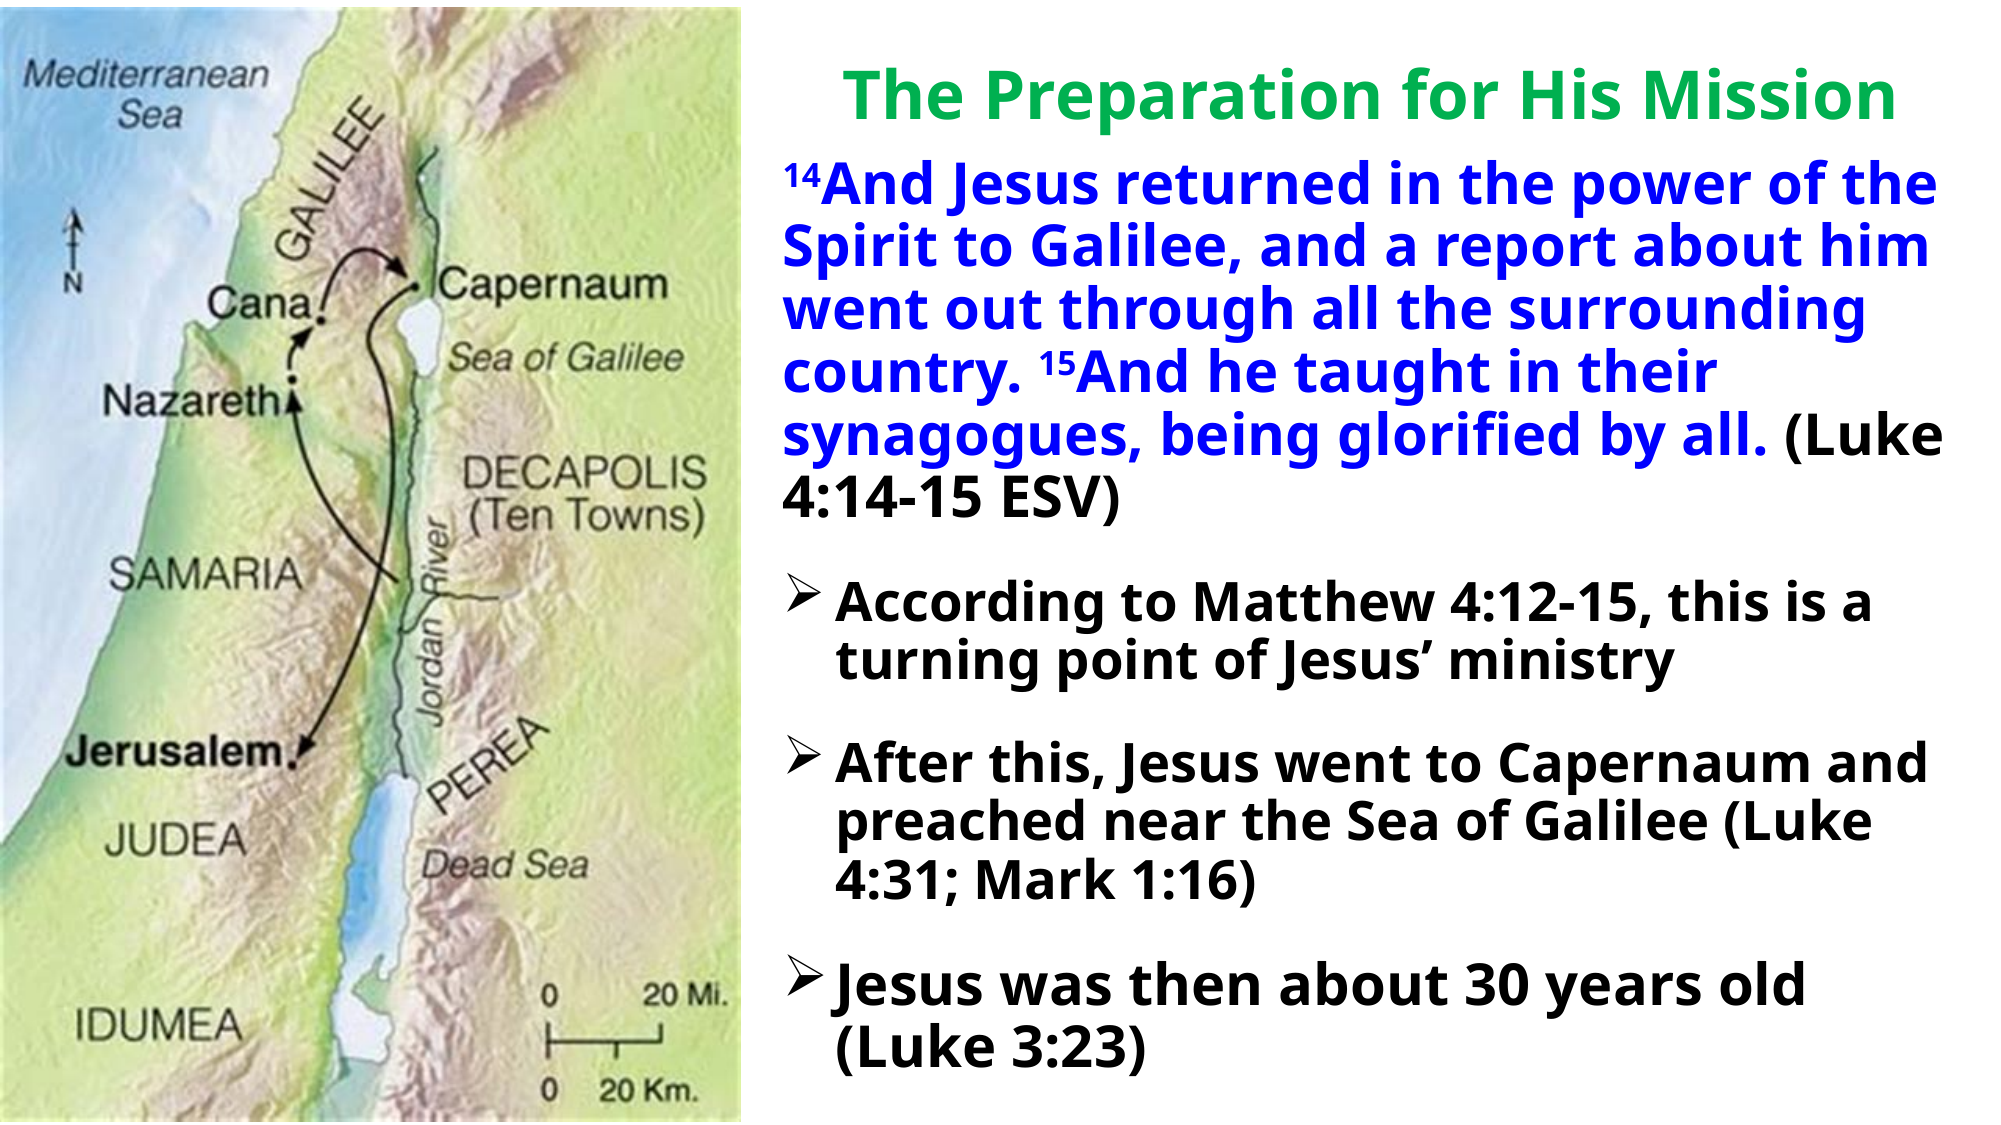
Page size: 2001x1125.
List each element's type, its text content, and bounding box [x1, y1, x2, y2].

picture [0, 7, 741, 1123]
subtitle 14And Jesus returned in the power of the Spirit to Galilee, and a report about him went out through all the surrounding country. 15And he taught in their synagogues, being glorified by all. (Luke 4:14-15 ESV) According to Matthew 4:12-15, this is a turning point of Jesus’ ministry After this, Jesus went to Capernaum and preached near the Sea of Galilee (Luke 4:31; Mark 1:16) Jesus was then about 30 years old (Luke 3:23) [767, 146, 1963, 1098]
title The Preparation for His Mission [810, 7, 1933, 142]
